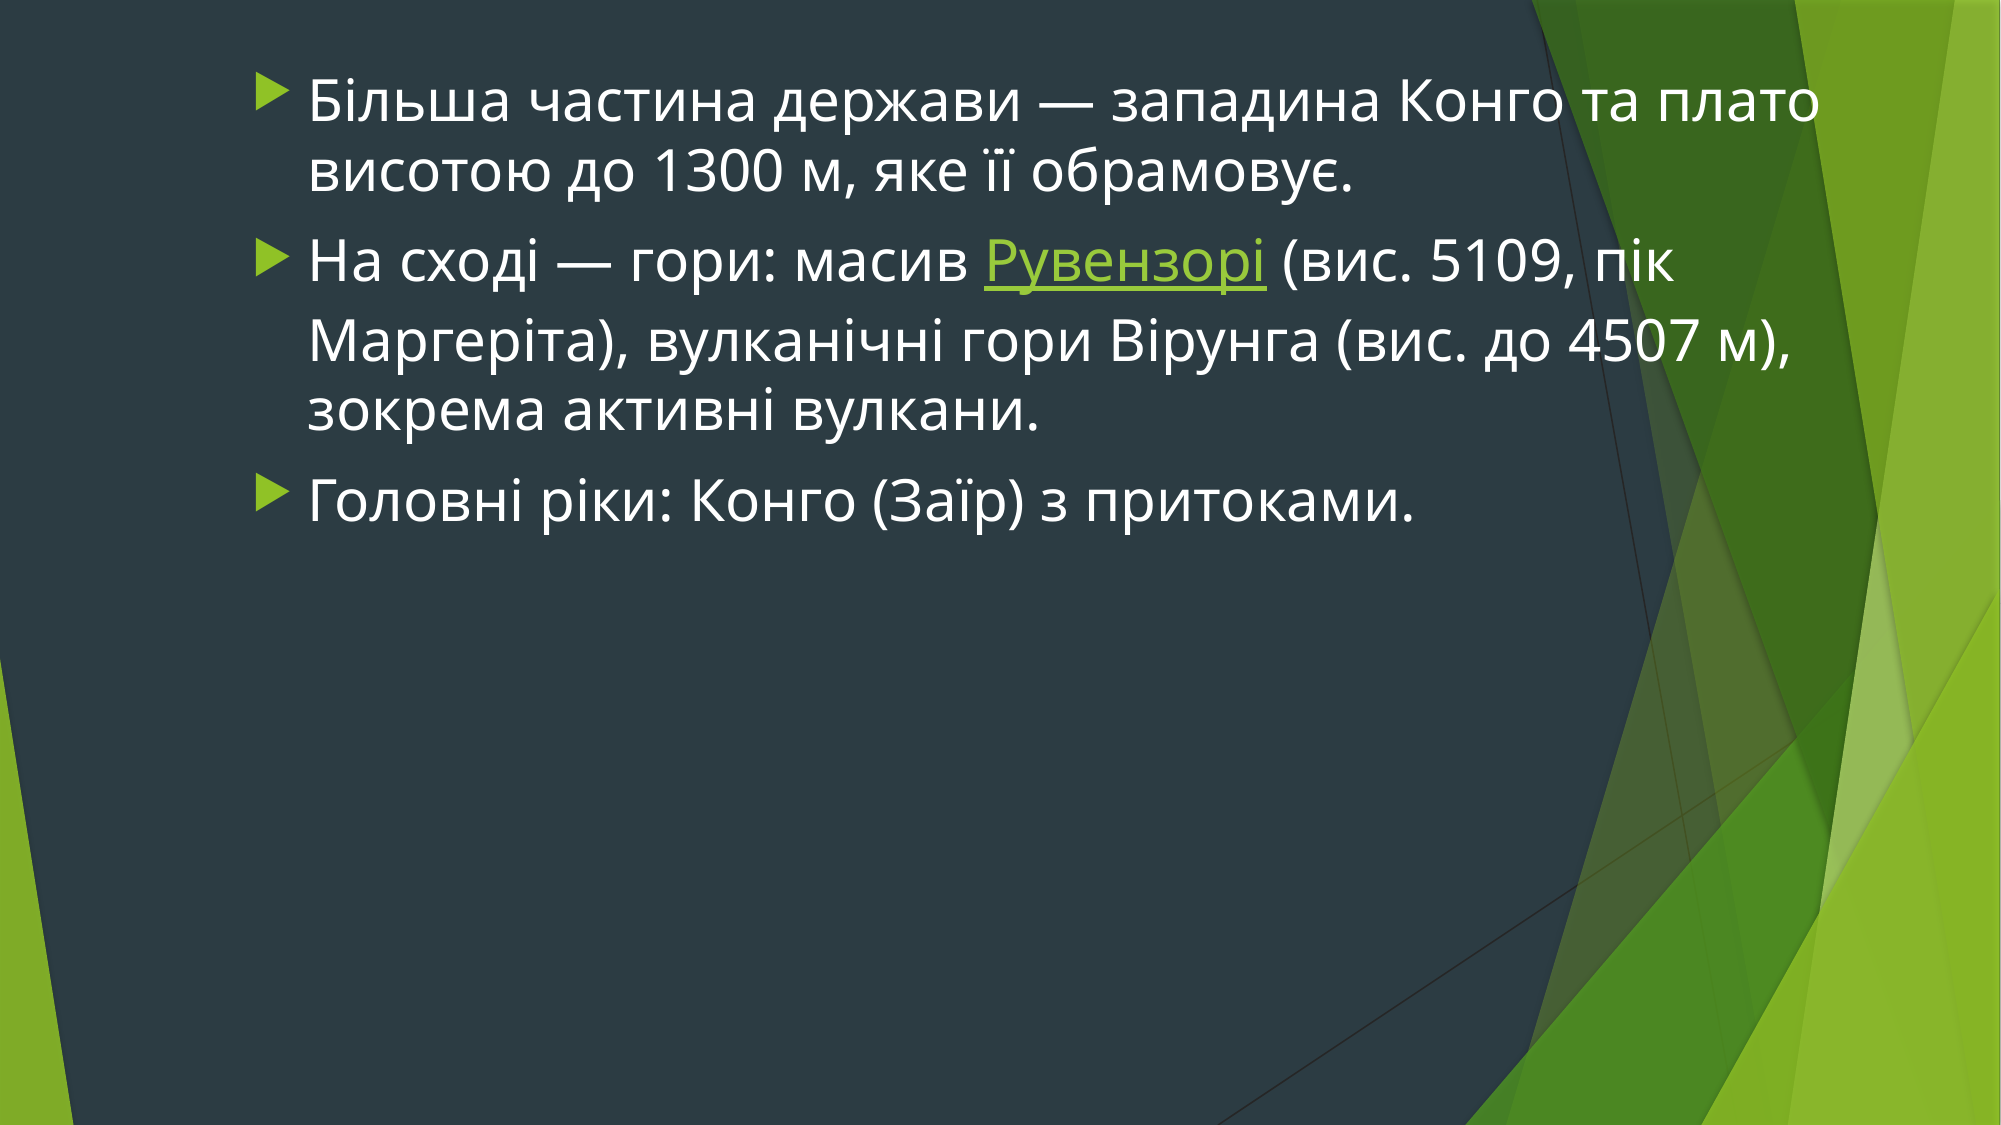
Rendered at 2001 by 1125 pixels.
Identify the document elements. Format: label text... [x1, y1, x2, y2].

list Більша частина держави — западина Конго та плато висотою до 1300 м, яке її обрамовує. На сході — гори: масив Рувензорі (вис. 5109, пік Маргеріта), вулканічні гори Вірунга (вис. до 4507 м), зокрема активні вулкани. Головні ріки: Конго (Заїр) з притоками. [236, 55, 1931, 1125]
